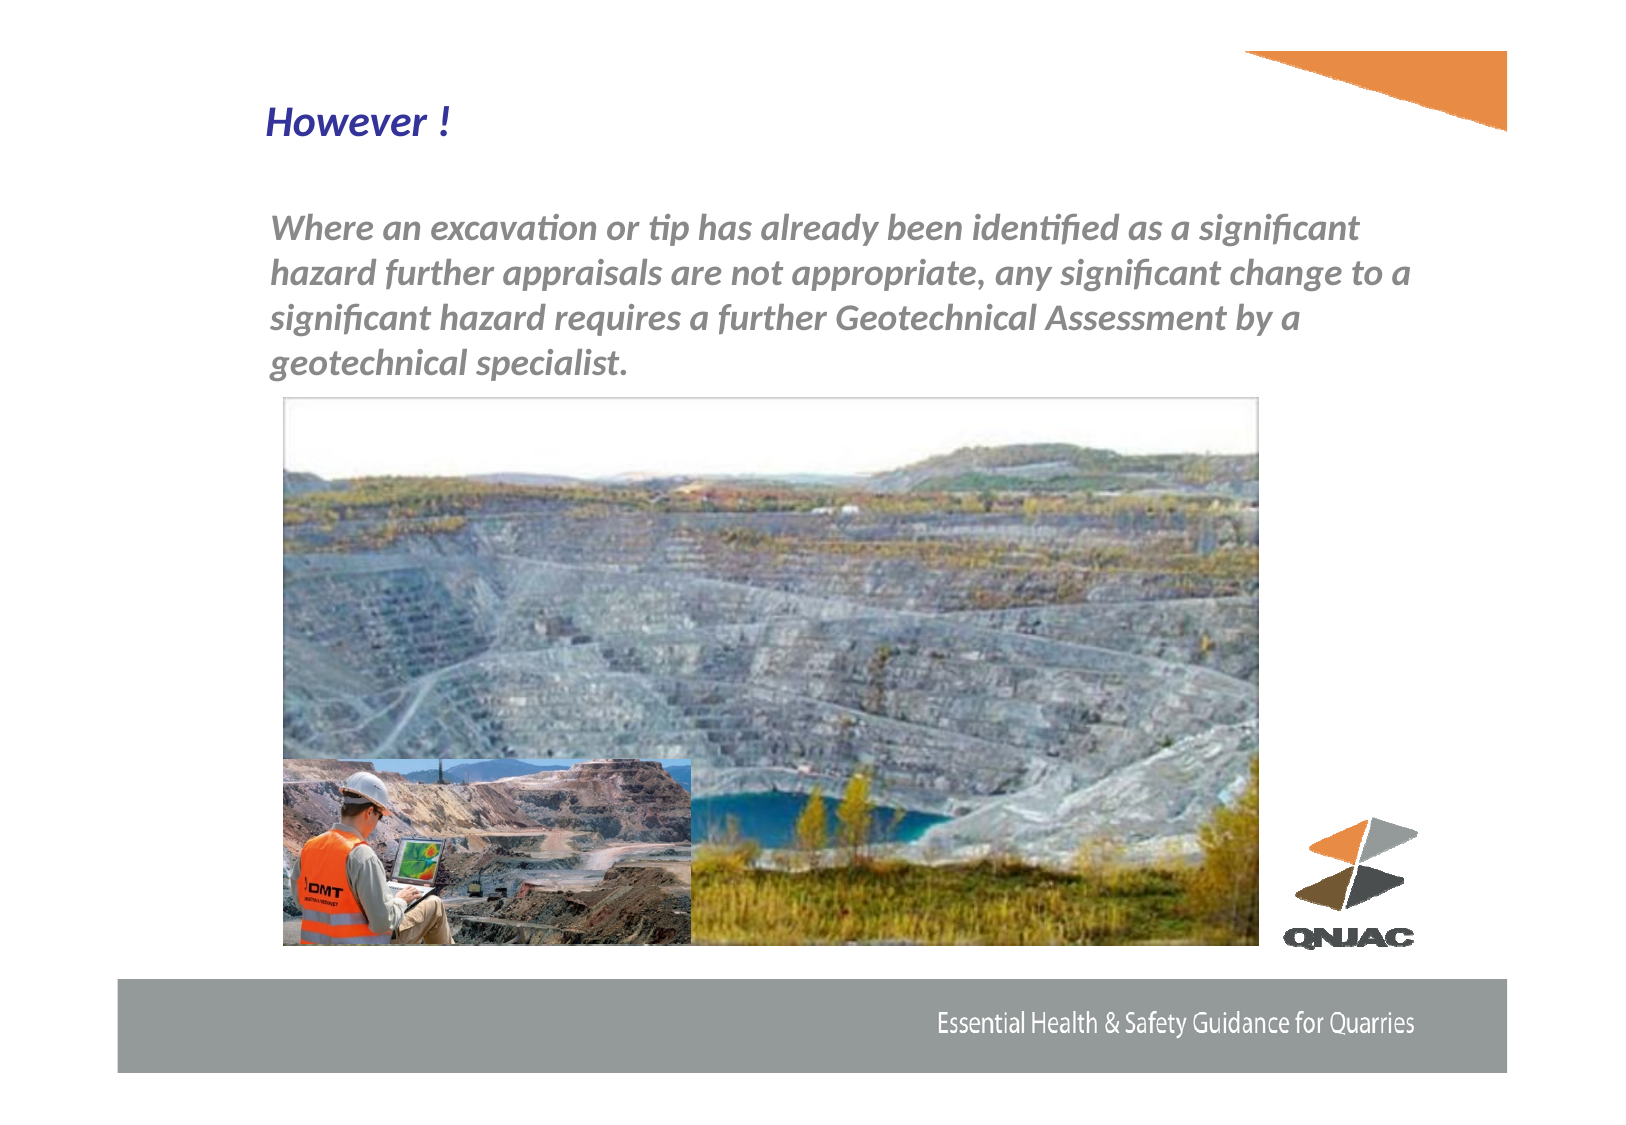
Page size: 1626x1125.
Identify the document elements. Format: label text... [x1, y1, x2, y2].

title However ! [252, 0, 1625, 152]
picture [117, 51, 1508, 1073]
list Where an excavation or tip has already been identified as a significant hazard further appraisals are not appropriate, any significant change to a significant hazard requires a further Geotechnical Assessment by a geotechnical specialist. [257, 196, 1465, 409]
